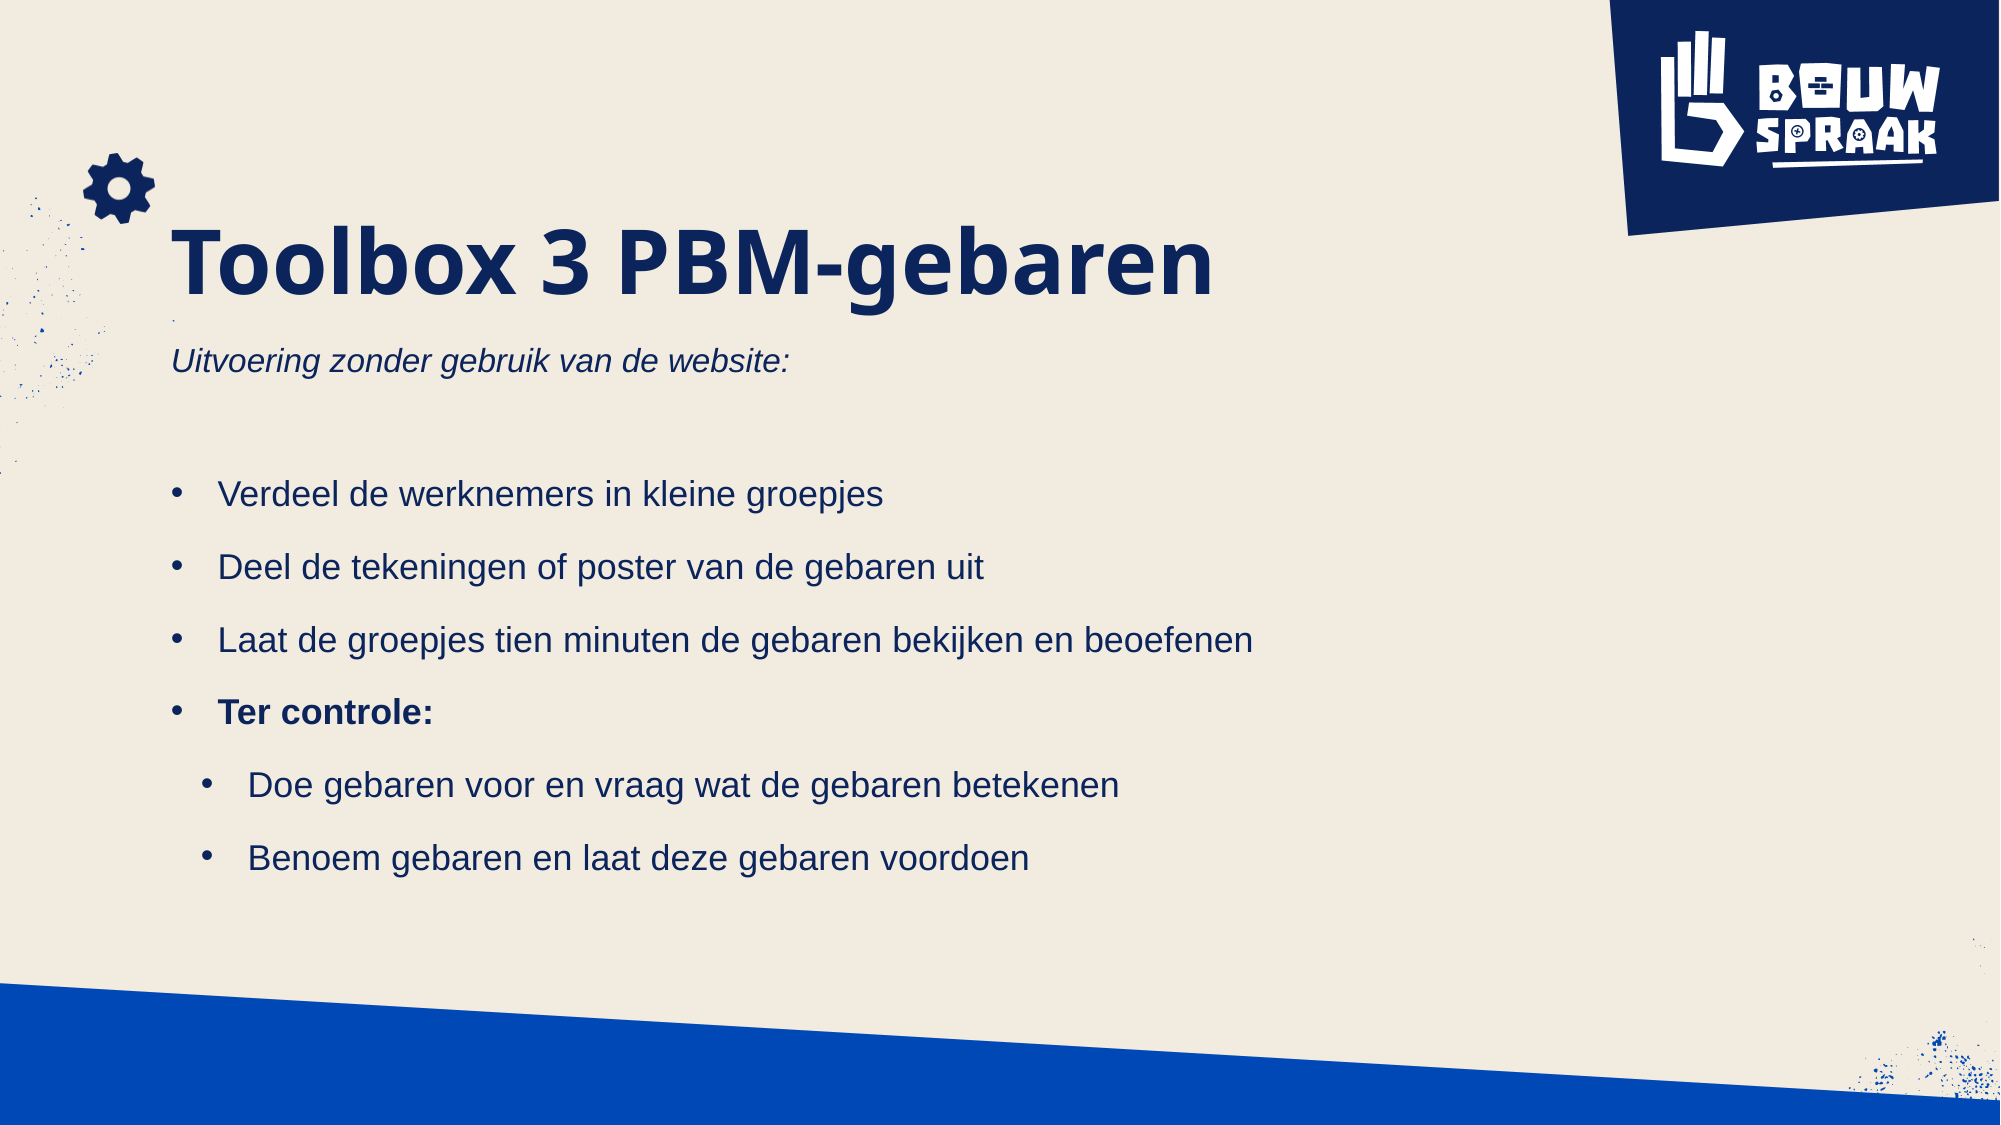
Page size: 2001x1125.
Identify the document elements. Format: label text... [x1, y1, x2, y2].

picture [0, 0, 2000, 1125]
text_box Toolbox 3 PBM-gebaren [163, 210, 1542, 336]
text_box Uitvoering zonder gebruik van de website: [163, 336, 1542, 477]
text_box Verdeel de werknemers in kleine groepjes Deel de tekeningen of poster van de gebaren uit Laat de groepjes tien minuten de gebaren bekijken en beoefenen Ter controle: Doe gebaren voor en vraag wat de gebaren betekenen Benoem gebaren en laat deze gebaren voordoen [163, 442, 1871, 1019]
